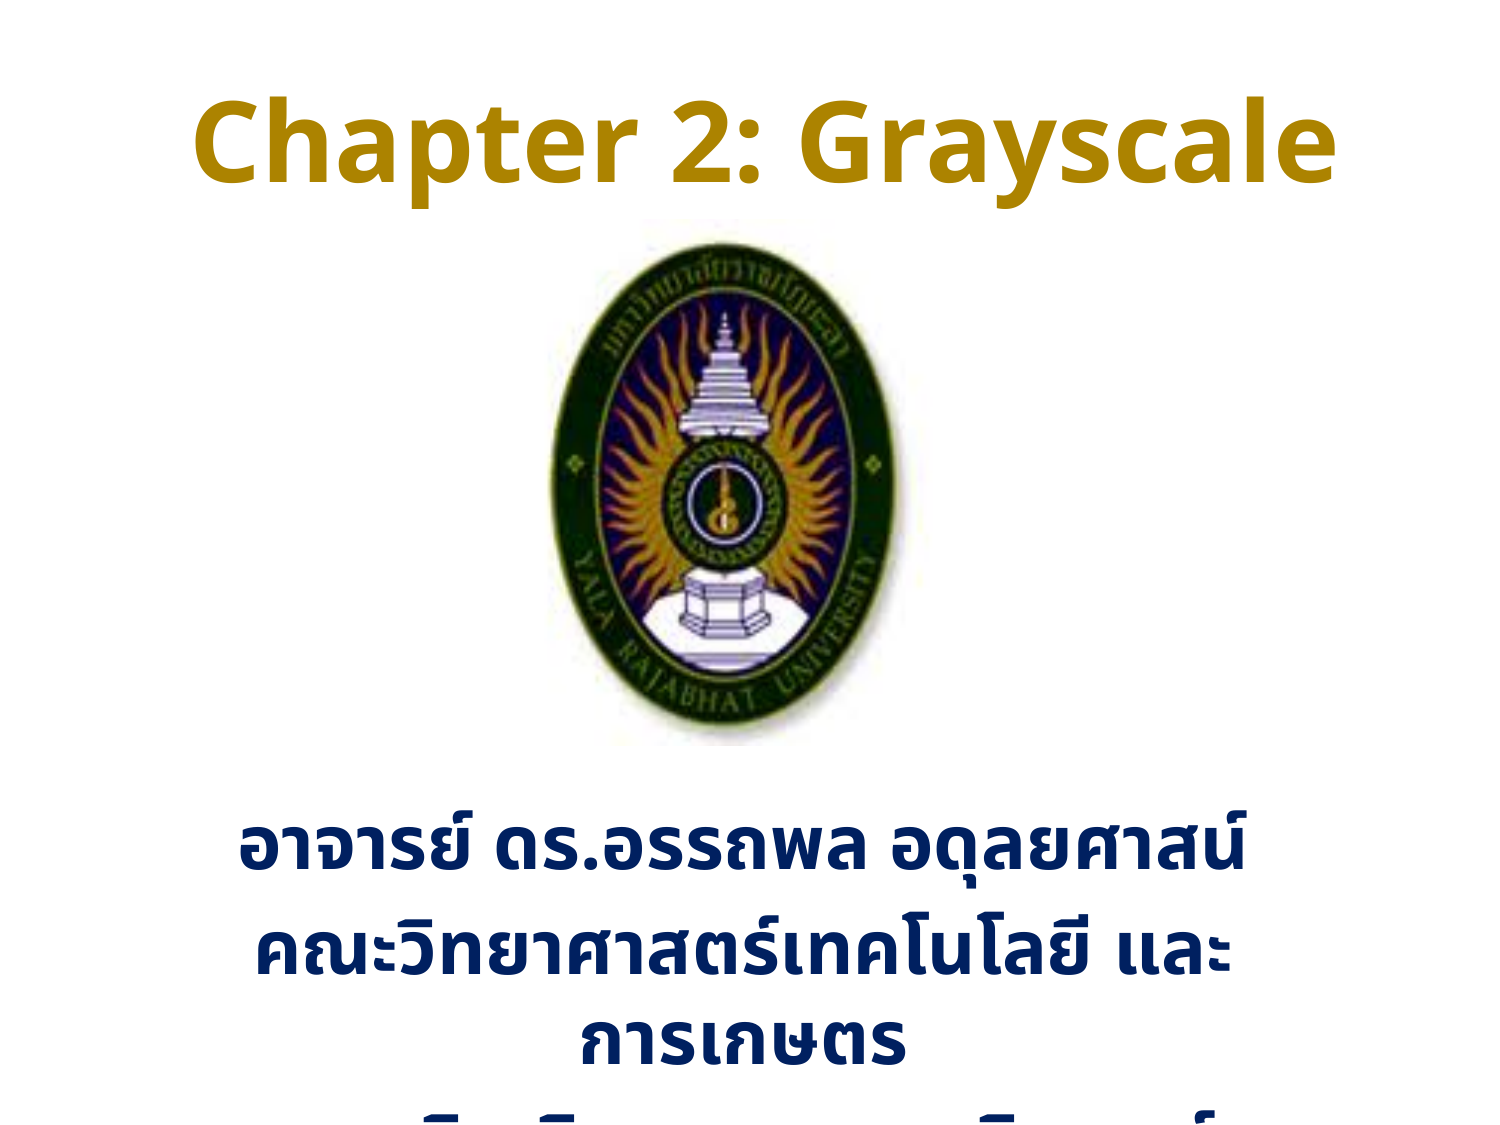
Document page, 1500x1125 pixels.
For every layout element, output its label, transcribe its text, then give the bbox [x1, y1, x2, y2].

picture [454, 219, 1002, 746]
text_box อาจารย์ ดร.อรรถพล อดุลยศาสน์ คณะวิทยาศาสตร์เทคโนโลยี และการเกษตร สาขาวิชาวิทยาการคอมพิวเตอร์ [218, 786, 1269, 1075]
title Chapter 2: Grayscale [141, 42, 1388, 232]
